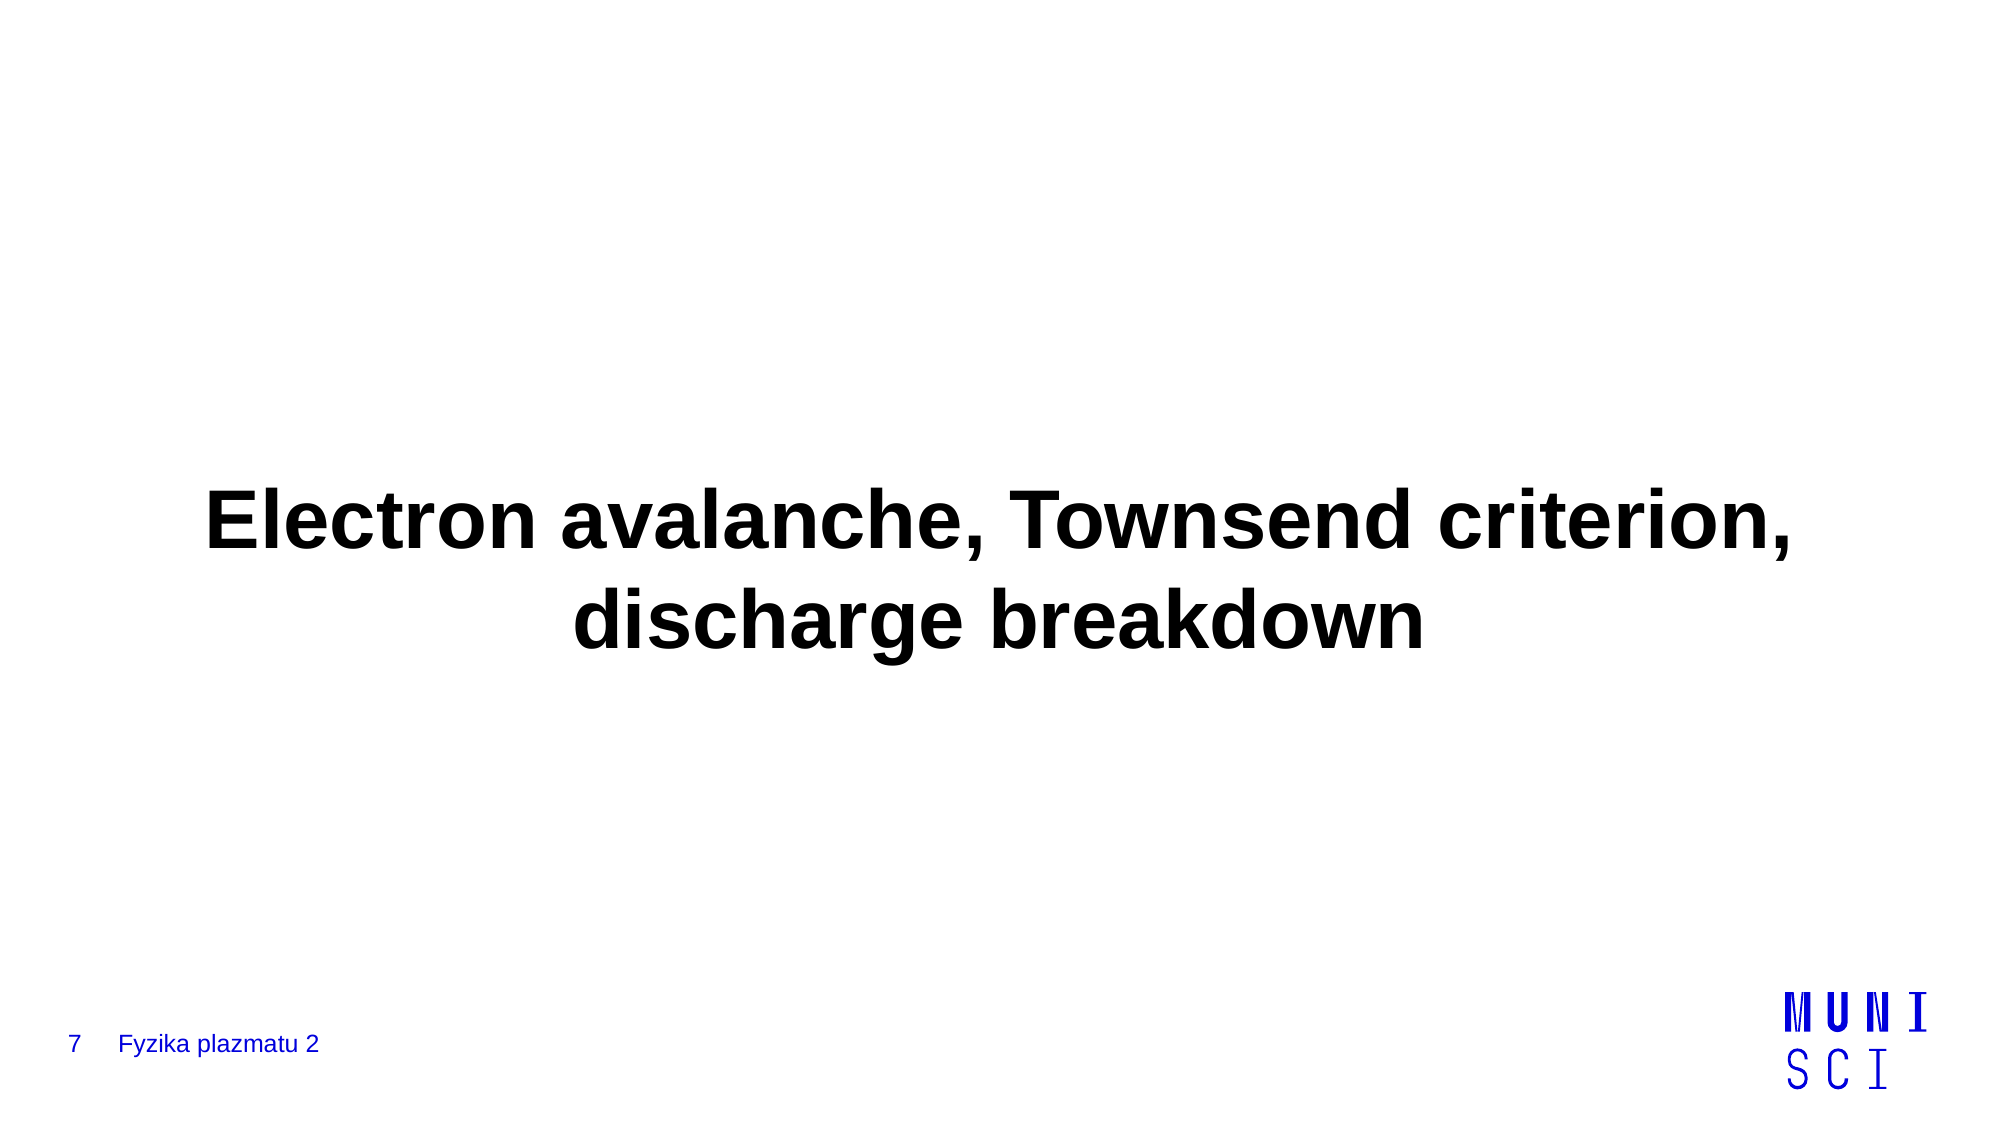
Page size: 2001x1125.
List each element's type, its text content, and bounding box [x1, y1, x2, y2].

footer Fyzika plazmatu 2 [118, 1021, 1418, 1063]
slide_number 7 [67, 1021, 110, 1063]
text_box Electron avalanche, Townsend criterion, discharge breakdown [151, 457, 1849, 673]
